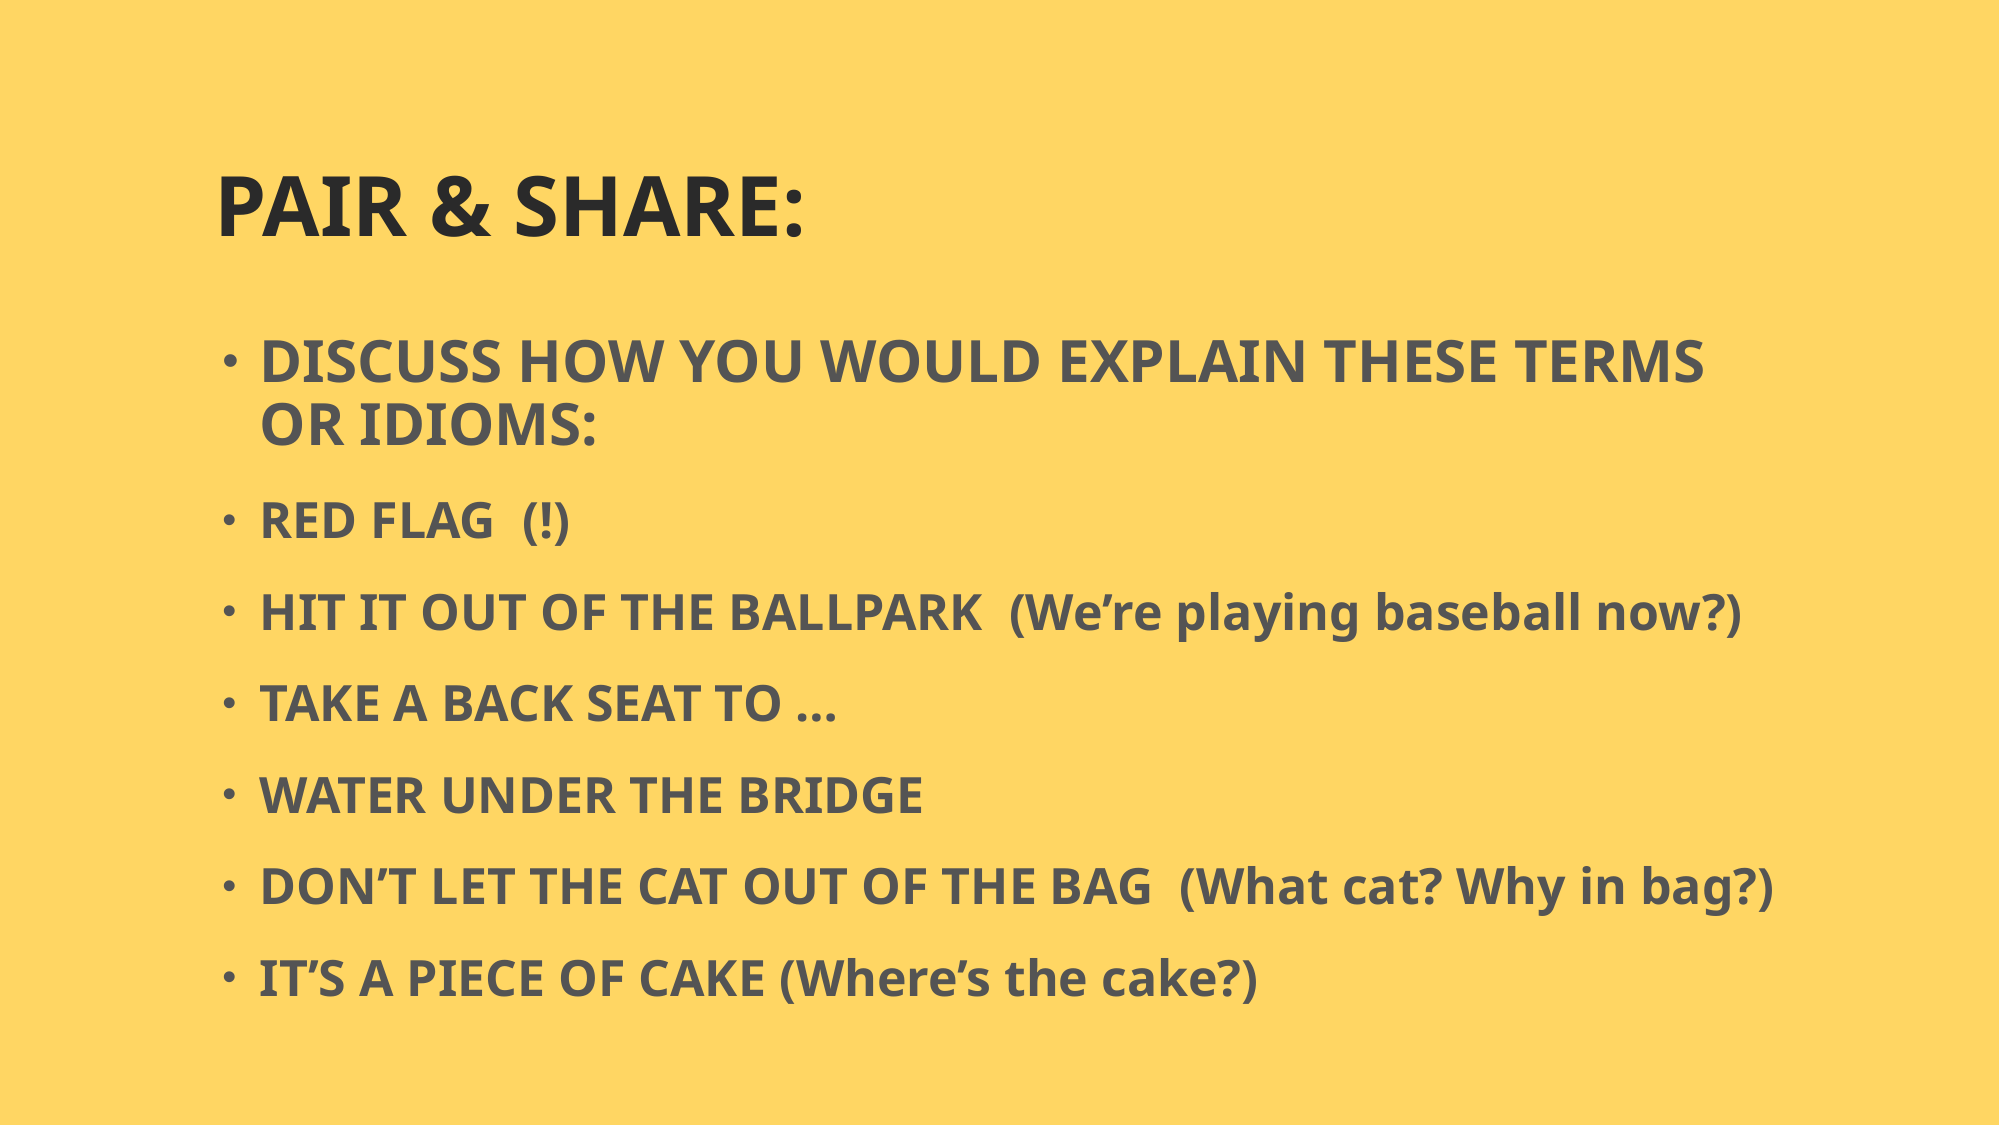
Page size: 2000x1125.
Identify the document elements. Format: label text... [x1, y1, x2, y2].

title PAIR & SHARE: [199, 45, 1800, 263]
list DISCUSS HOW YOU WOULD EXPLAIN THESE TERMS OR IDIOMS: RED FLAG (!) HIT IT OUT OF THE BALLPARK (We’re playing baseball now?) TAKE A BACK SEAT TO … WATER UNDER THE BRIDGE DON’T LET THE CAT OUT OF THE BAG (What cat? Why in bag?) IT’S A PIECE OF CAKE (Where’s the cake?) [199, 324, 1800, 1038]
